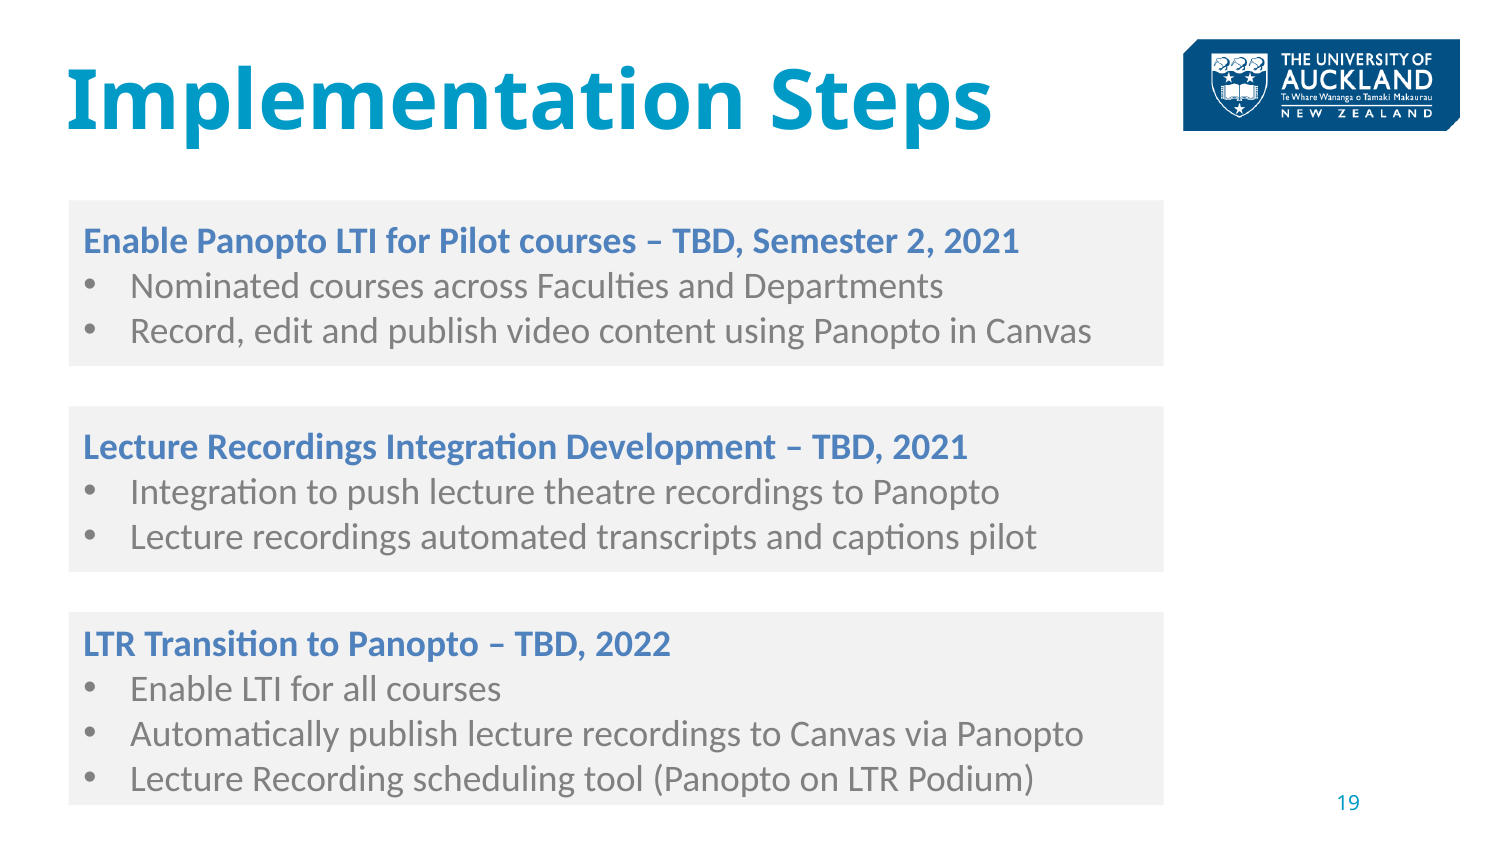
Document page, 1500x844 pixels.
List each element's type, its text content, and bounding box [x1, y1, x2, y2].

text_box Lecture Recordings Integration Development – TBD, 2021 Integration to push lecture theatre recordings to Panopto Lecture recordings automated transcripts and captions pilot [68, 406, 1164, 572]
slide_number 19 [1321, 781, 1427, 841]
picture [1217, 39, 1460, 131]
text_box LTR Transition to Panopto – TBD, 2022 Enable LTI for all courses Automatically publish lecture recordings to Canvas via Panopto Lecture Recording scheduling tool (Panopto on LTR Podium) [68, 611, 1164, 806]
text_box Enable Panopto LTI for Pilot courses – TBD, Semester 2, 2021 Nominated courses across Faculties and Departments Record, edit and publish video content using Panopto in Canvas [68, 200, 1164, 366]
title Implementation Steps [51, 38, 1217, 230]
